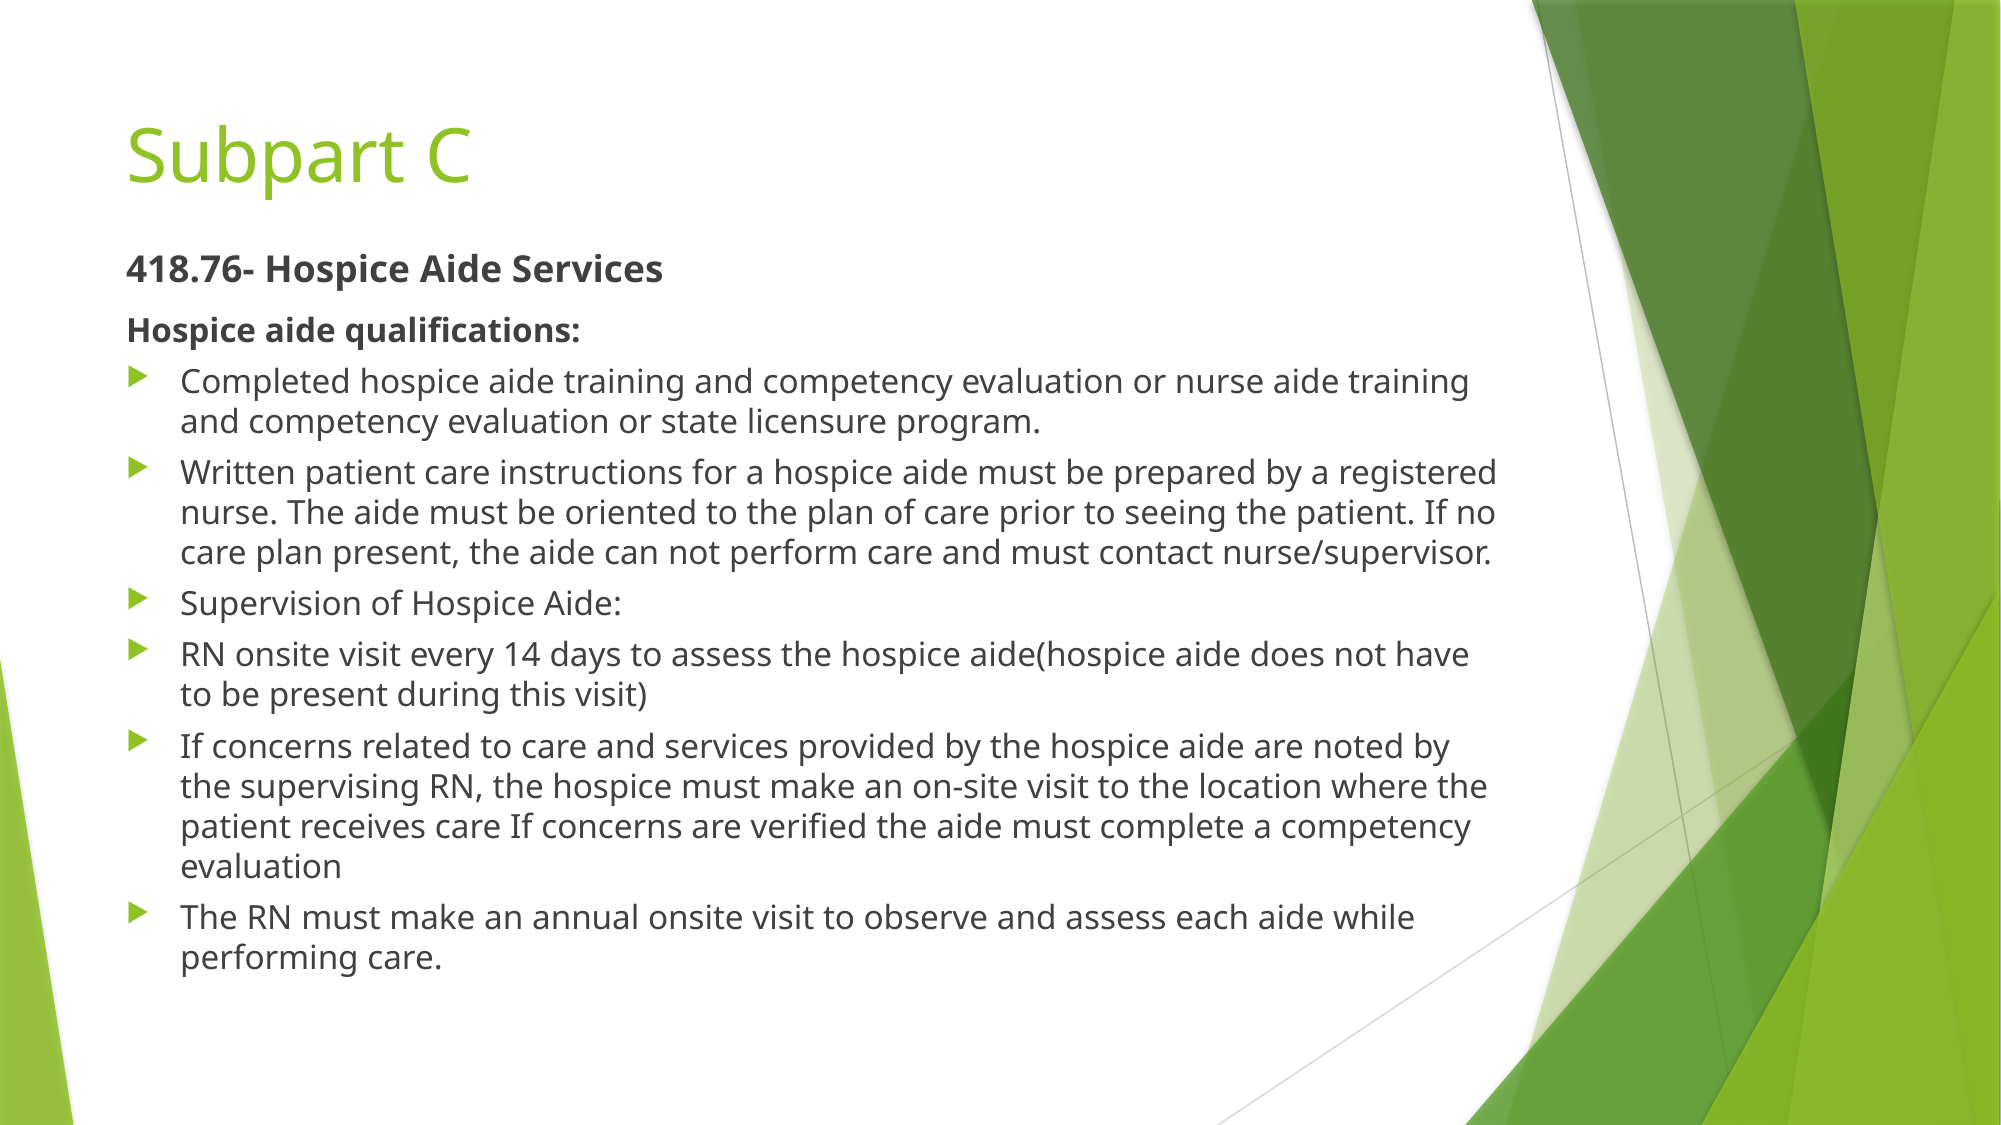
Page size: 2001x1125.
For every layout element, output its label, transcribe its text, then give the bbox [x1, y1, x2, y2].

title Subpart C [111, 99, 1522, 238]
list 418.76- Hospice Aide Services Hospice aide qualifications: Completed hospice aide training and competency evaluation or nurse aide training and competency evaluation or state licensure program. Written patient care instructions for a hospice aide must be prepared by a registered nurse. The aide must be oriented to the plan of care prior to seeing the patient. If no care plan present, the aide can not perform care and must contact nurse/supervisor. Supervision of Hospice Aide: RN onsite visit every 14 days to assess the hospice aide(hospice aide does not have to be present during this visit) If concerns related to care and services provided by the hospice aide are noted by the supervising RN, the hospice must make an on-site visit to the location where the patient receives care If concerns are verified the aide must complete a competency evaluation The RN must make an annual onsite visit to observe and assess each aide while performing care. [111, 238, 1522, 1004]
